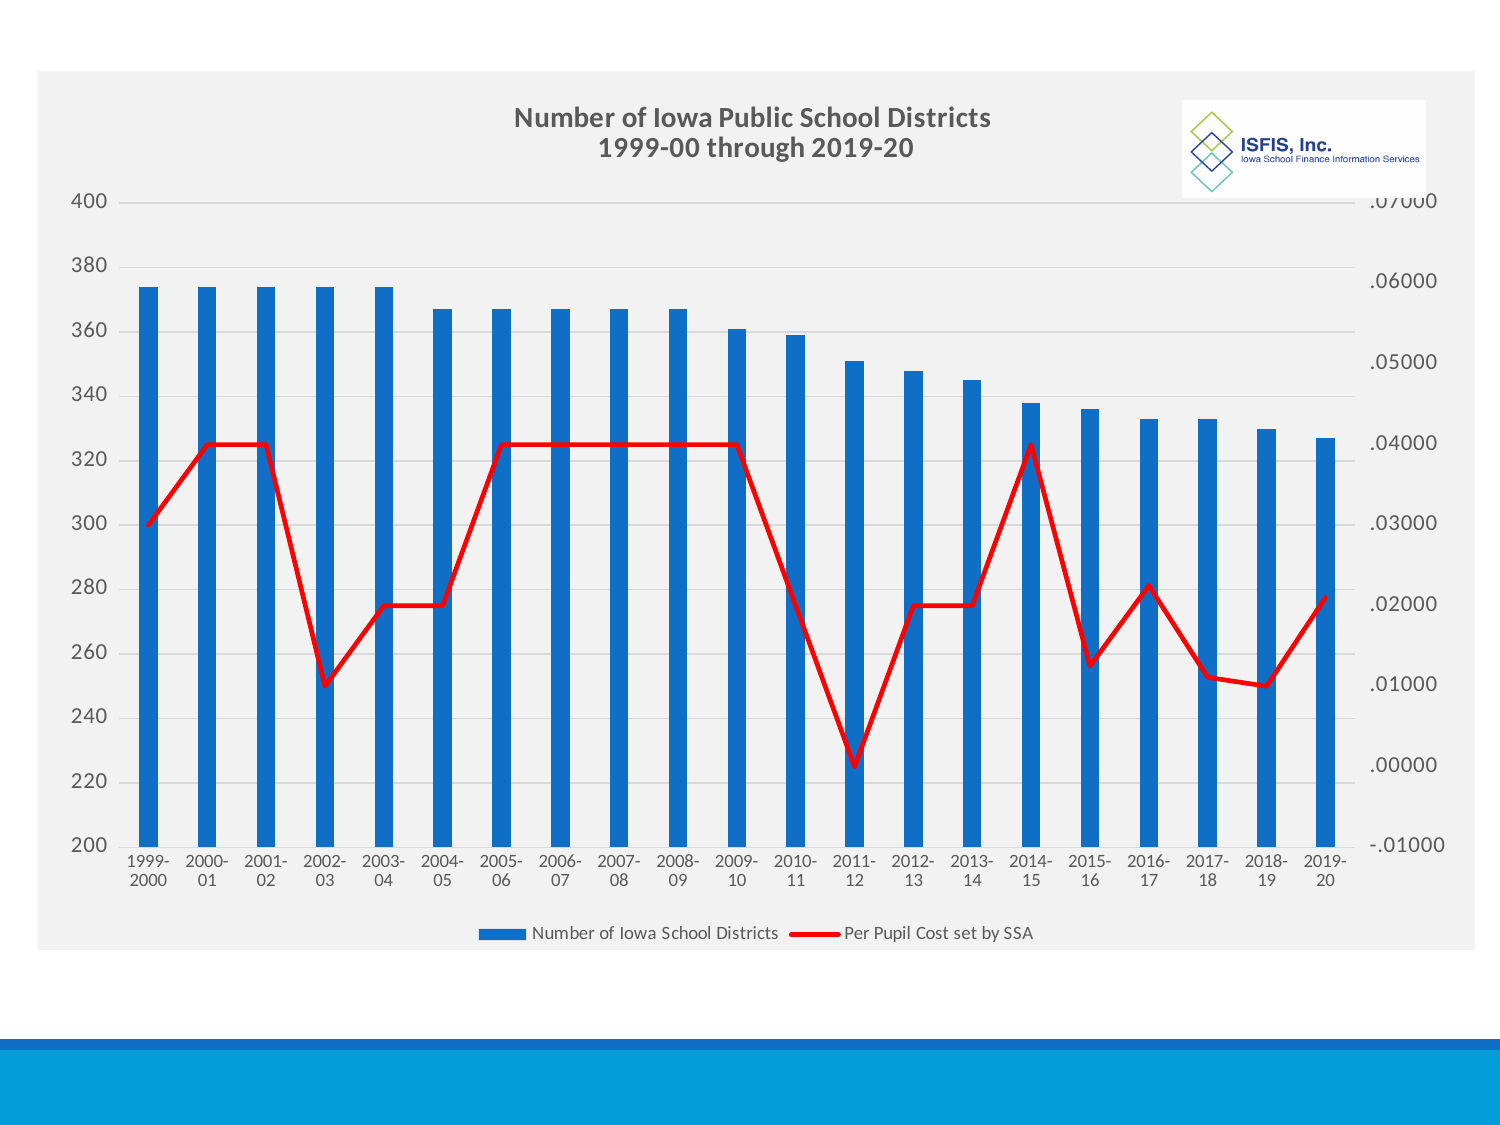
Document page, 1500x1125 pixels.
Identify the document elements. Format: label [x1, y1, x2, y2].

chart [36, 70, 1476, 951]
